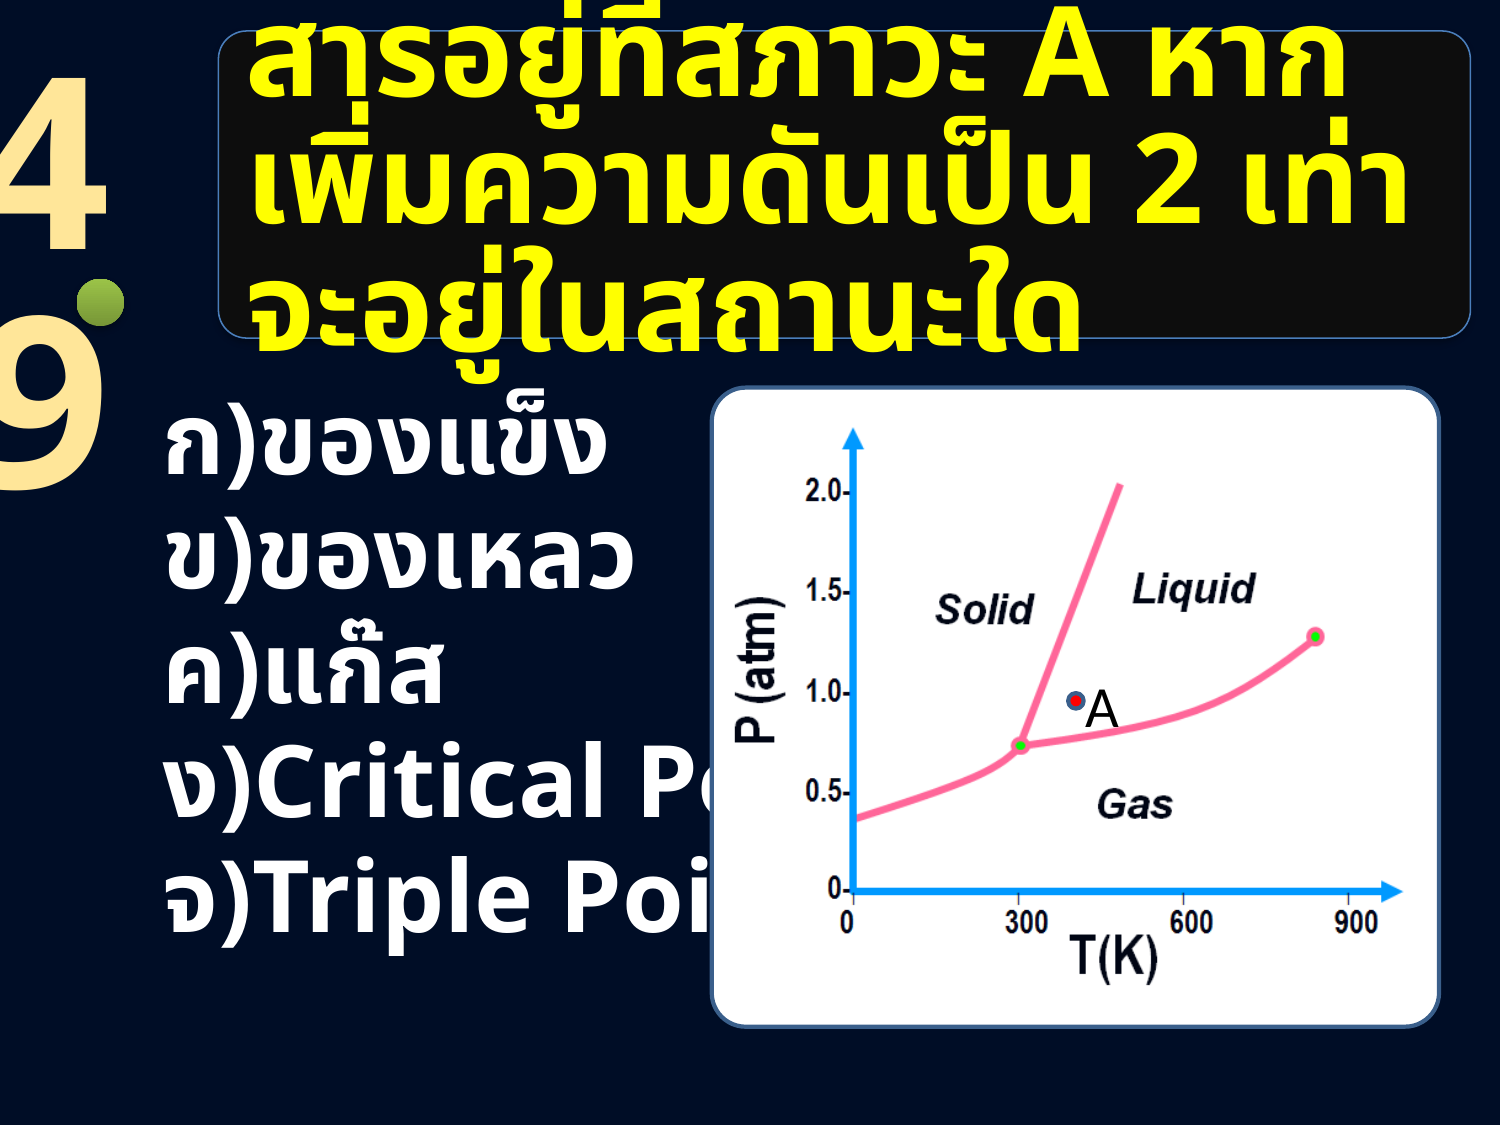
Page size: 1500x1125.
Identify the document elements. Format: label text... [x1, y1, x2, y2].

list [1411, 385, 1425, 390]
picture [718, 415, 1417, 995]
slide_number 49 [0, 42, 231, 303]
text_box [709, 385, 1442, 1029]
list ของแข็ง ของเหลว แก๊ส Critical Point Triple Point [147, 385, 739, 1005]
title สารอยู่ที่สภาวะ A หากเพิ่มความดันเป็น 2 เท่าจะอยู่ในสถานะใด [230, 45, 1471, 327]
text_box [76, 278, 124, 327]
